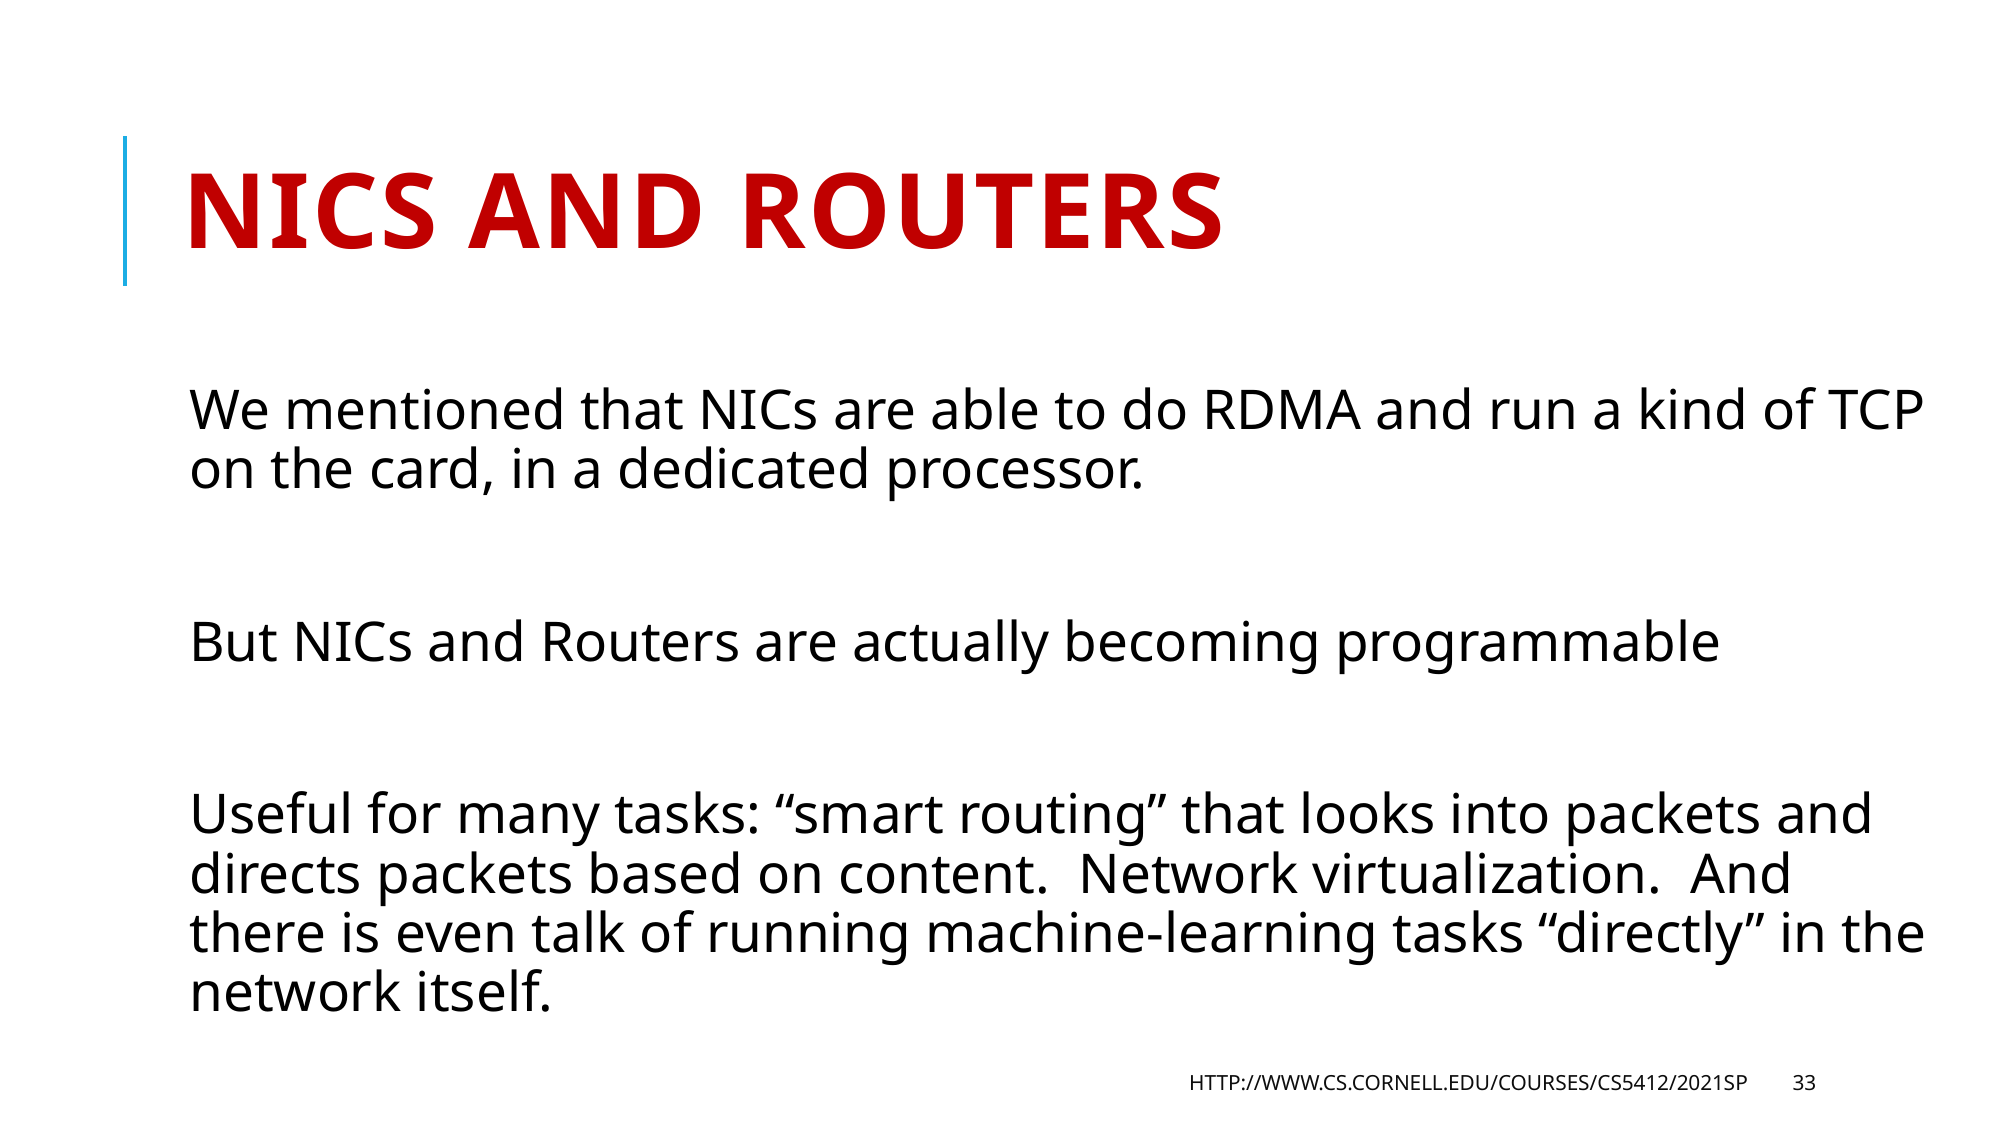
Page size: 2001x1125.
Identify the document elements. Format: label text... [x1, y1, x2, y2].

footer http://www.cs.cornell.edu/courses/cs5412/2021sp [794, 1061, 1763, 1107]
title NICS and Routers [168, 96, 1938, 342]
slide_number 33 [1777, 1061, 1938, 1107]
list We mentioned that NICs are able to do RDMA and run a kind of TCP on the card, in a dedicated processor. But NICs and Routers are actually becoming programmable Useful for many tasks: “smart routing” that looks into packets and directs packets based on content. Network virtualization. And there is even talk of running machine-learning tasks “directly” in the network itself. [168, 375, 1938, 1035]
